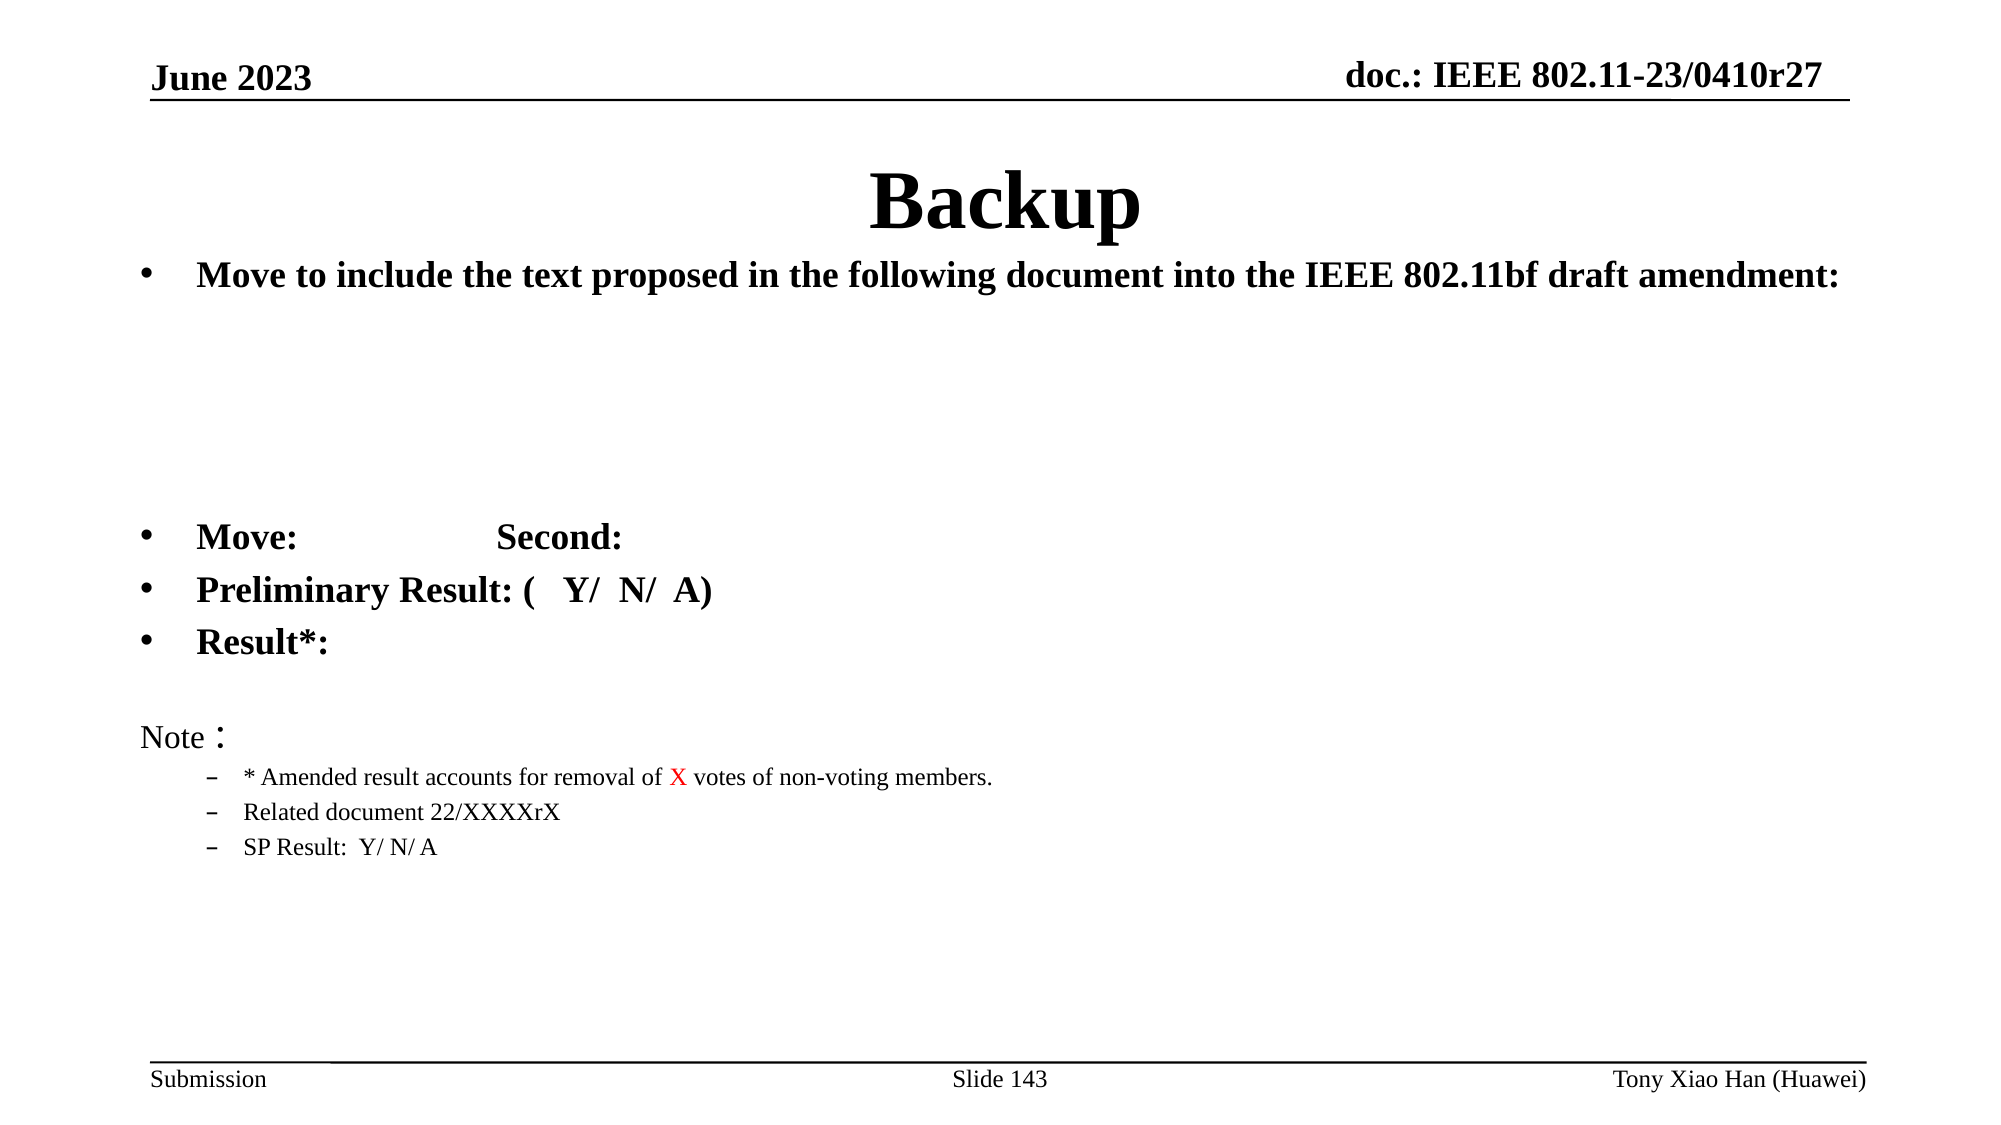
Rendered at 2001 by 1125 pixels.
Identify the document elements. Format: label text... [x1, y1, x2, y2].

text_box Move to include the text proposed in the following document into the IEEE 802.11bf draft amendment: Move: Second: Preliminary Result: ( Y/ N/ A) Result*: Note： * Amended result accounts for removal of X votes of non-voting members. Related document 22/XXXXrX SP Result: Y/ N/ A [125, 212, 1888, 900]
text_box Backup [368, 137, 1644, 212]
